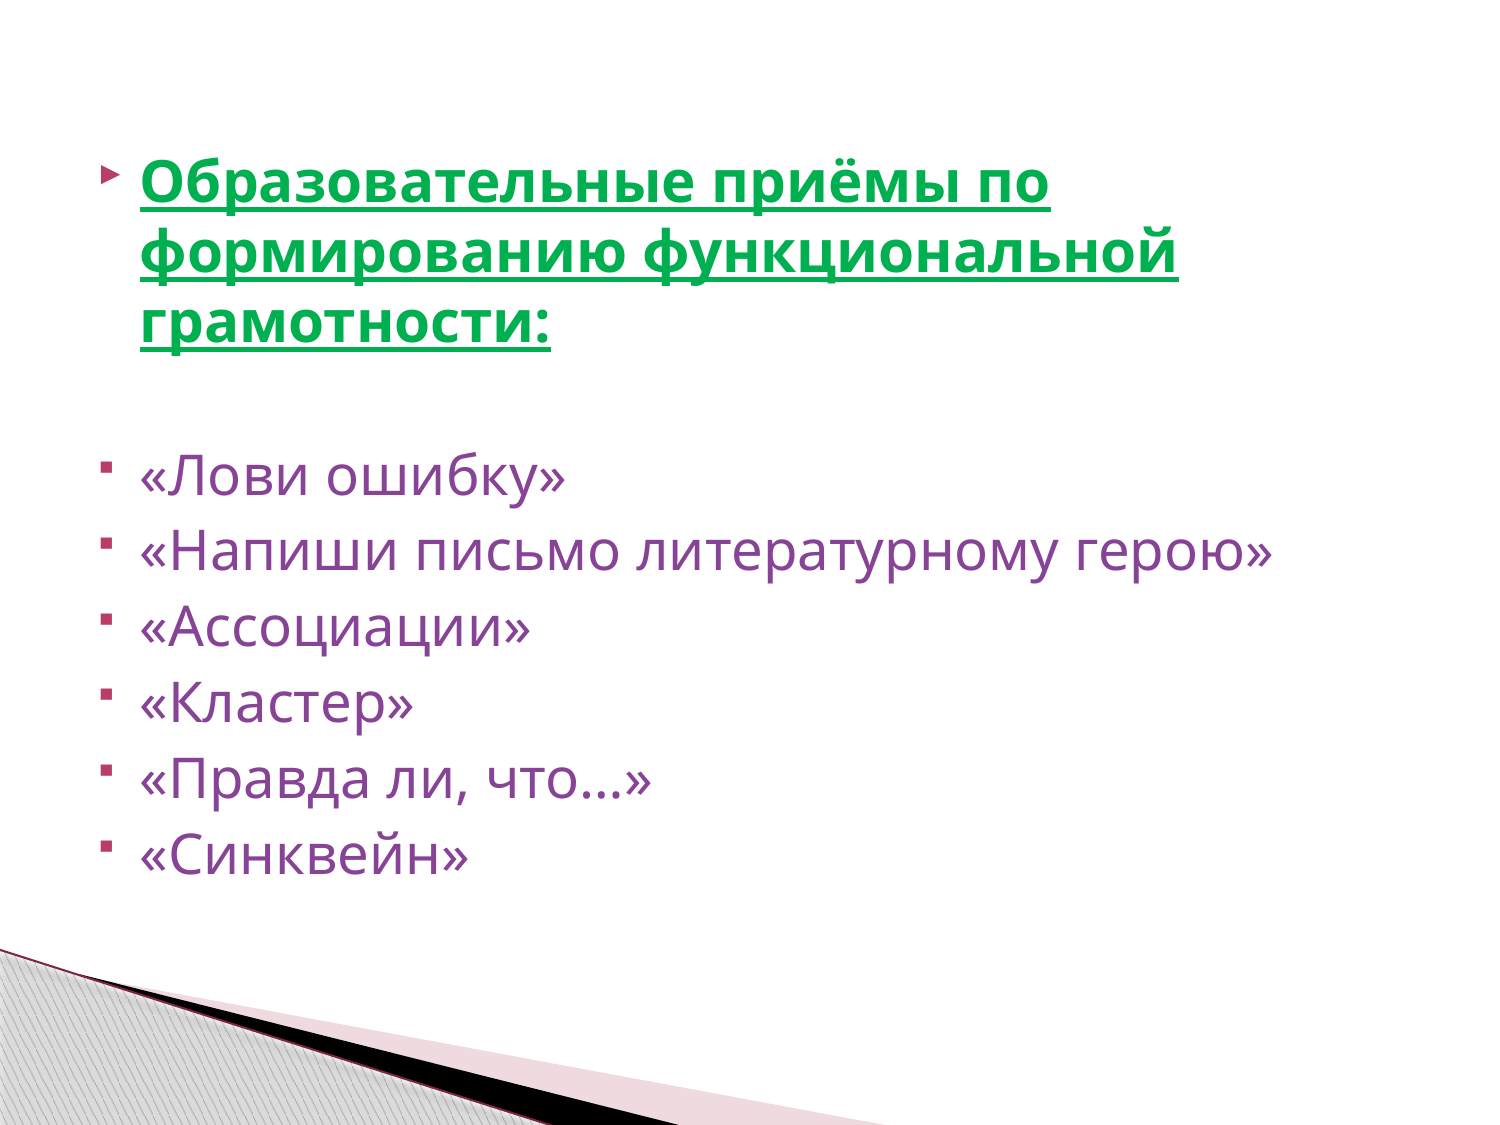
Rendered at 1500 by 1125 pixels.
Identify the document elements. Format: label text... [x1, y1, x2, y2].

list Образовательные приёмы по формированию функциональной грамотности: «Лови ошибку» «Напиши письмо литературному герою» «Ассоциации» «Кластер» «Правда ли, что…» «Синквейн» [64, 137, 1415, 965]
